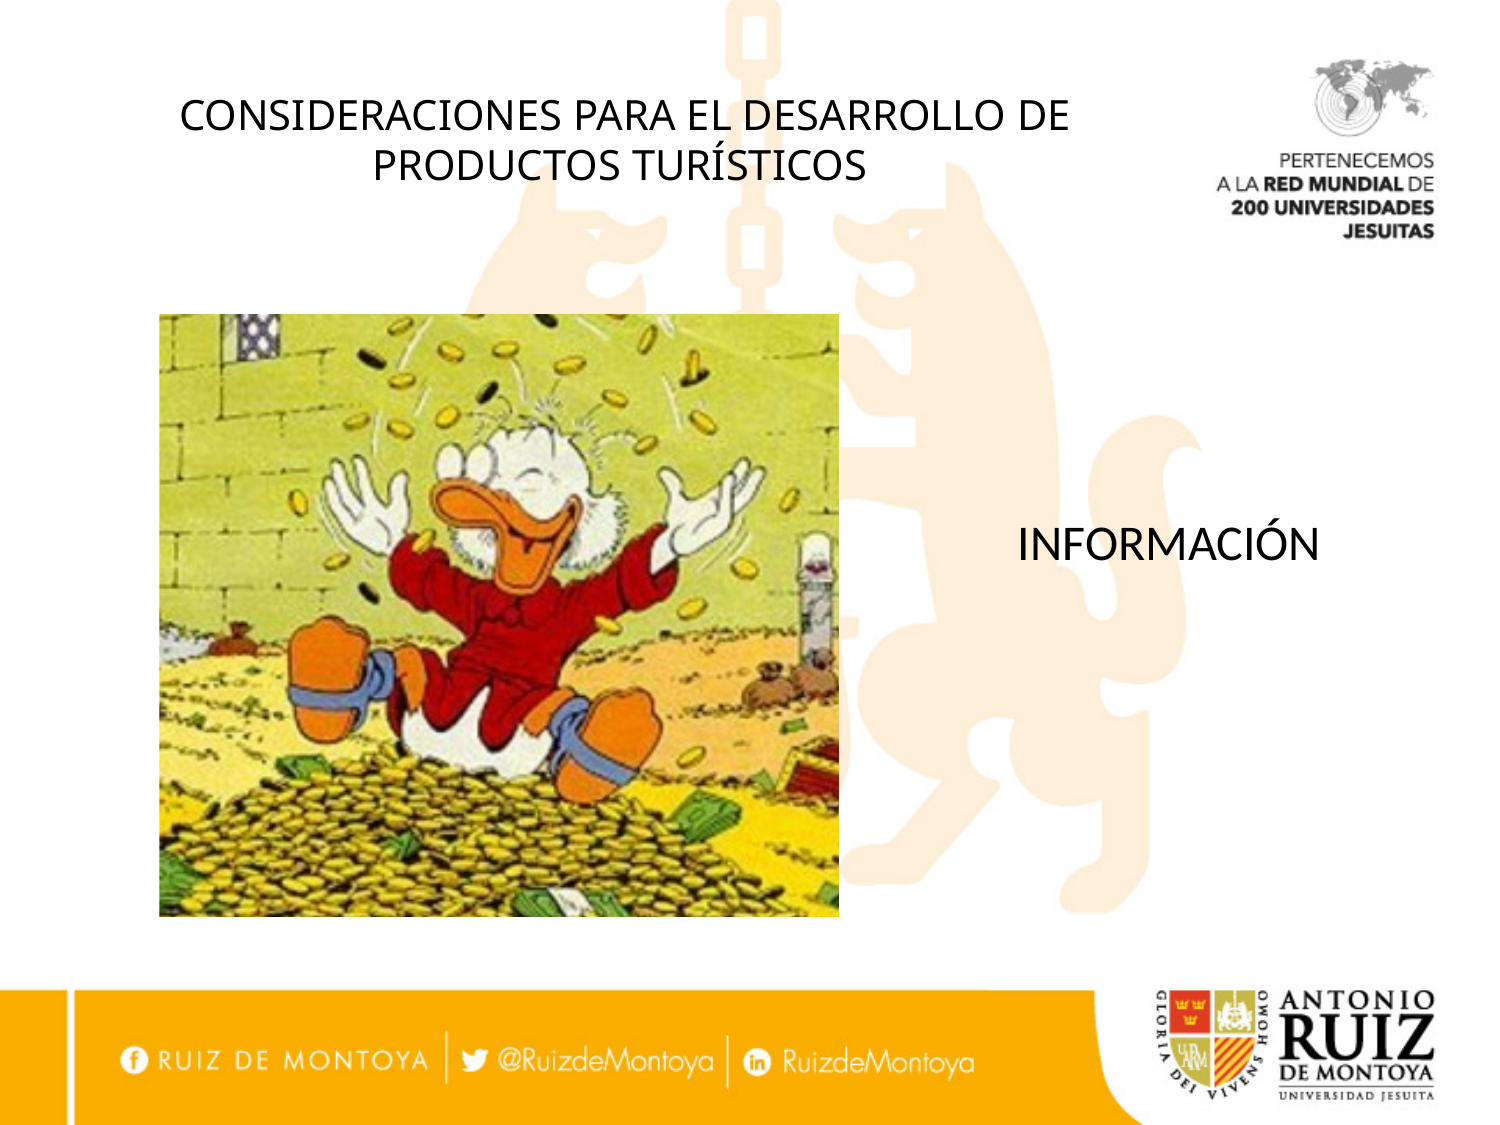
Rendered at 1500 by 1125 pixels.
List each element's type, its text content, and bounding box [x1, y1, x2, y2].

picture [0, 0, 1500, 1125]
title CONSIDERACIONES PARA EL DESARROLLO DE PRODUCTOS TURÍSTICOS [75, 45, 1176, 233]
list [159, 314, 840, 918]
text_box INFORMACIÓN [891, 503, 1459, 579]
